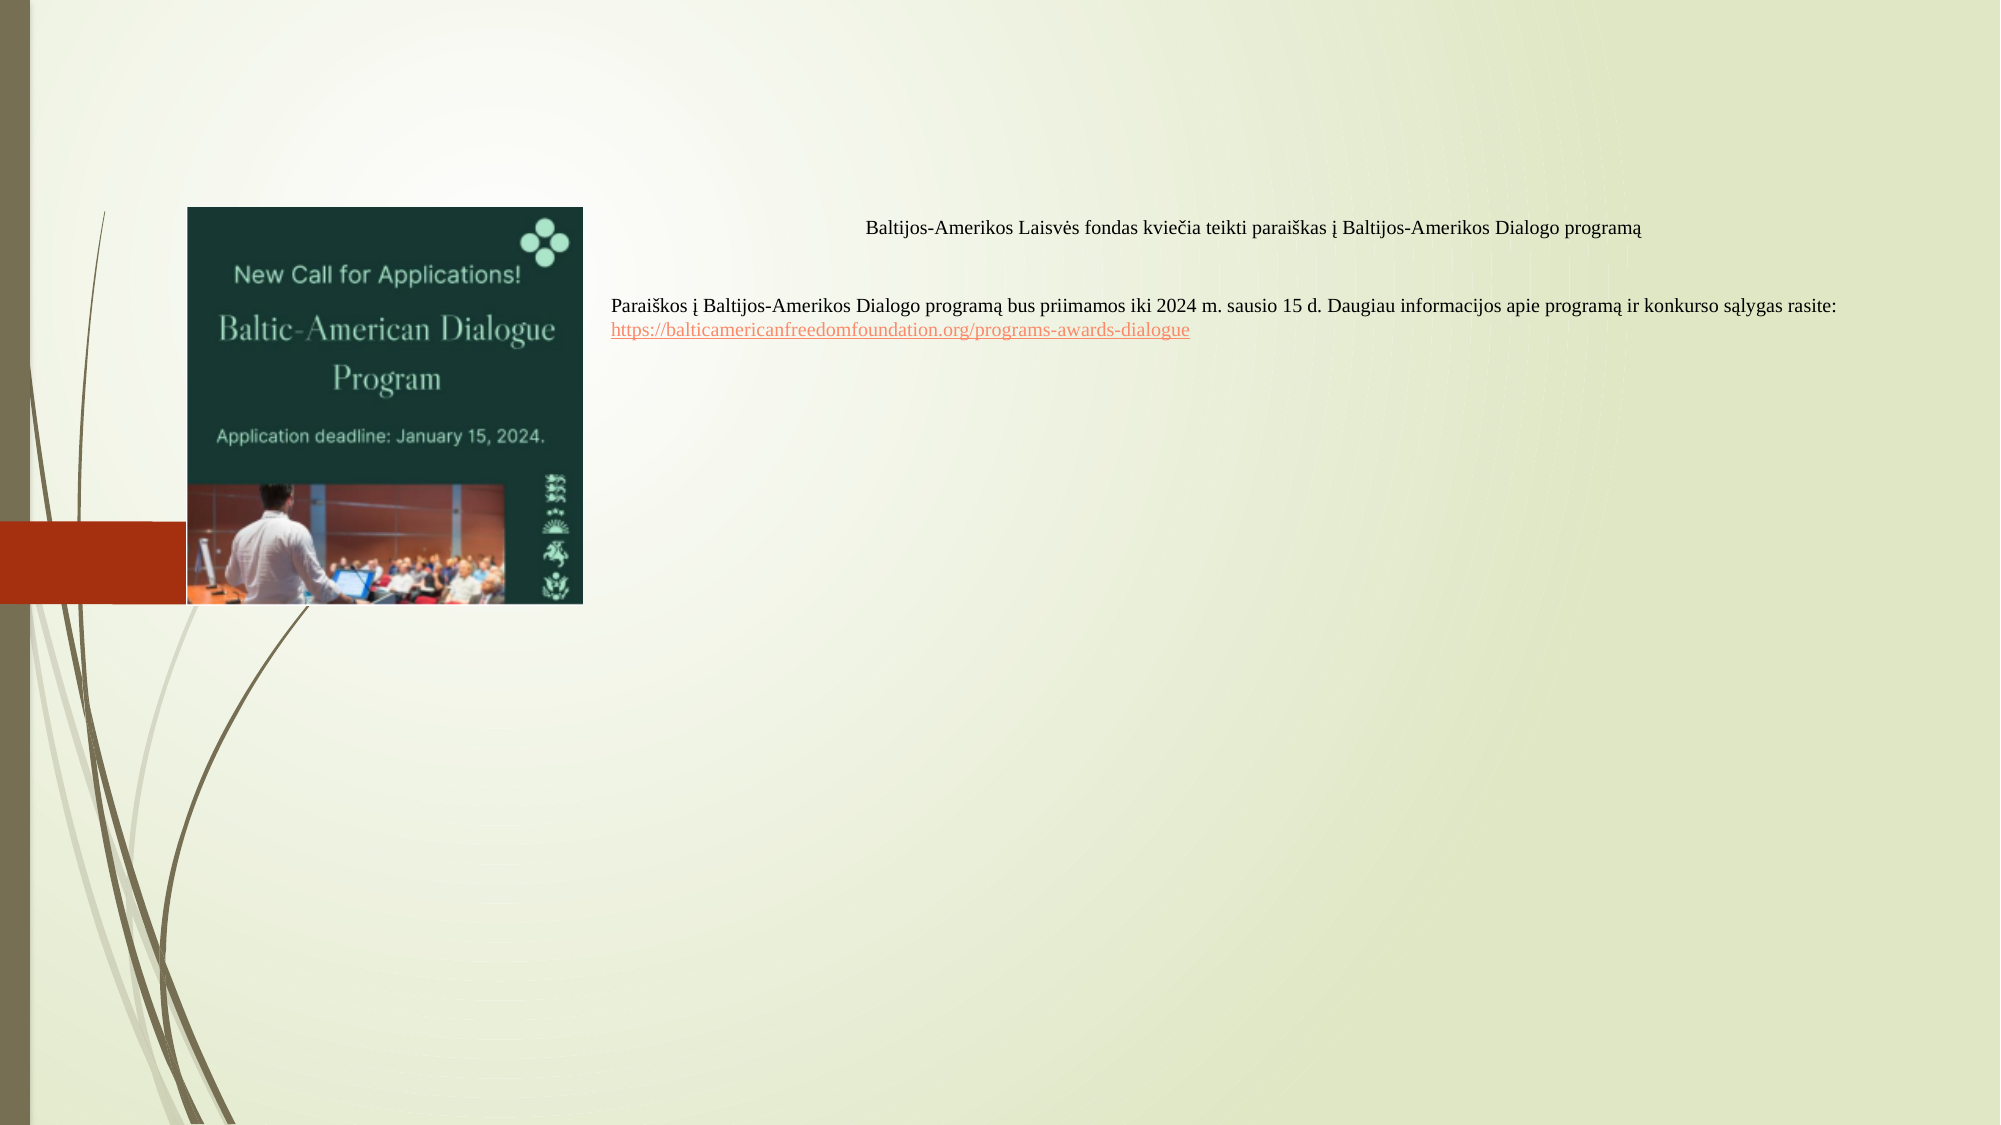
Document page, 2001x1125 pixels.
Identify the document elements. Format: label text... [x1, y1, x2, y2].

list Baltijos-Amerikos Laisvės fondas kviečia teikti paraiškas į Baltijos-Amerikos Dialogo programą Paraiškos į Baltijos-Amerikos Dialogo programą bus priimamos iki 2024 m. sausio 15 d. Daugiau informacijos apie programą ir konkurso sąlygas rasite: https://balticamericanfreedomfoundation.org/programs-awards-dialogue [596, 207, 1912, 349]
picture [186, 206, 583, 606]
